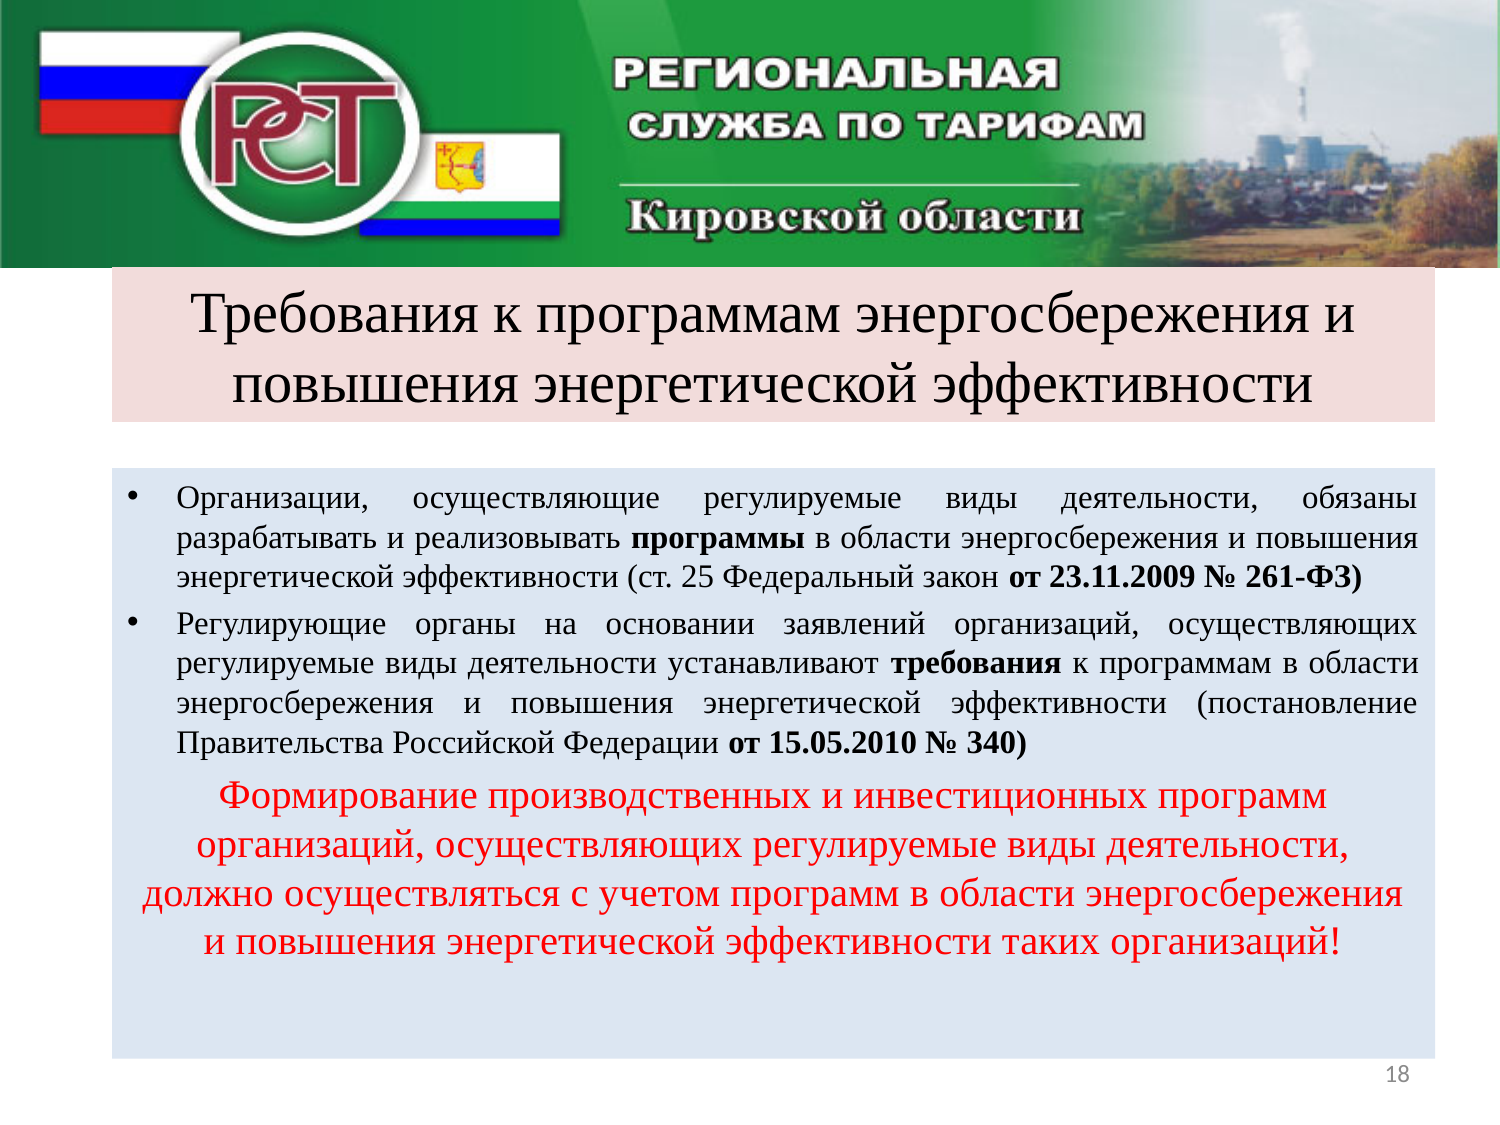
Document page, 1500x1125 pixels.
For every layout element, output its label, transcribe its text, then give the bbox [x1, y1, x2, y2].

text_box Требования к программам энергосбережения и повышения энергетической эффективности [112, 276, 1435, 422]
slide_number 18 [1074, 1042, 1425, 1103]
picture [0, 0, 1500, 268]
list Организации, осуществляющие регулируемые виды деятельности, обязаны разрабатывать и реализовывать программы в области энергосбережения и повышения энергетической эффективности (ст. 25 Федеральный закон от 23.11.2009 № 261-ФЗ) Регулирующие органы на основании заявлений организаций, осуществляющих регулируемые виды деятельности устанавливают требования к программам в области энергосбережения и повышения энергетической эффективности (постановление Правительства Российской Федерации от 15.05.2010 № 340) Формирование производственных и инвестиционных программ организаций, осуществляющих регулируемые виды деятельности, должно осуществляться с учетом программ в области энергосбережения и повышения энергетической эффективности таких организаций! [112, 468, 1436, 1059]
